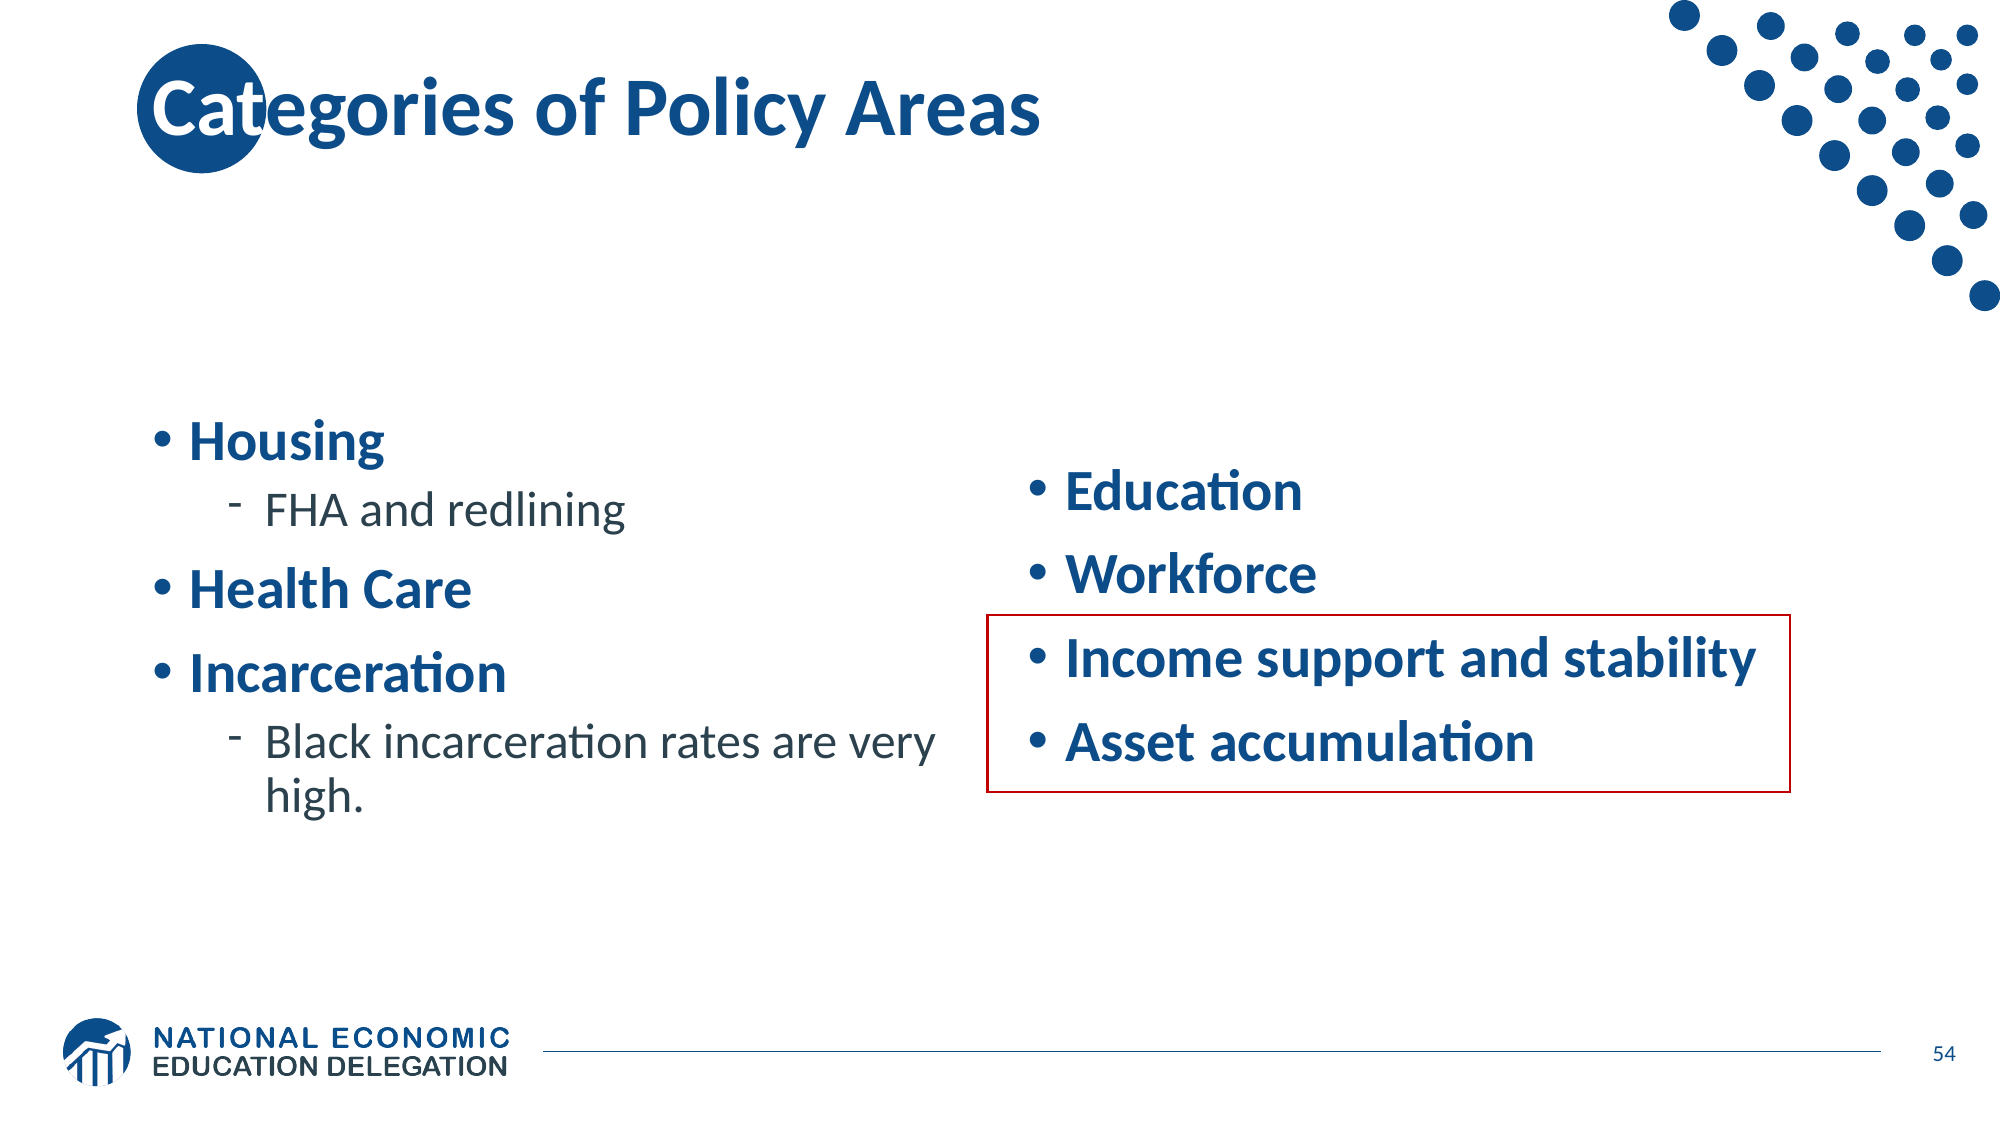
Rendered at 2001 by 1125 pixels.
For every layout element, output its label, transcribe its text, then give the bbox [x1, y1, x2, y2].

text_box [986, 614, 1791, 793]
picture [55, 1013, 520, 1091]
list Housing FHA and redlining Health Care Incarceration Black incarceration rates are very high. [137, 273, 988, 961]
slide_number 54 [1521, 1022, 1972, 1082]
title Categories of Policy Areas [137, 0, 1863, 218]
list Education Workforce Income support and stability Asset accumulation [1012, 273, 1863, 961]
